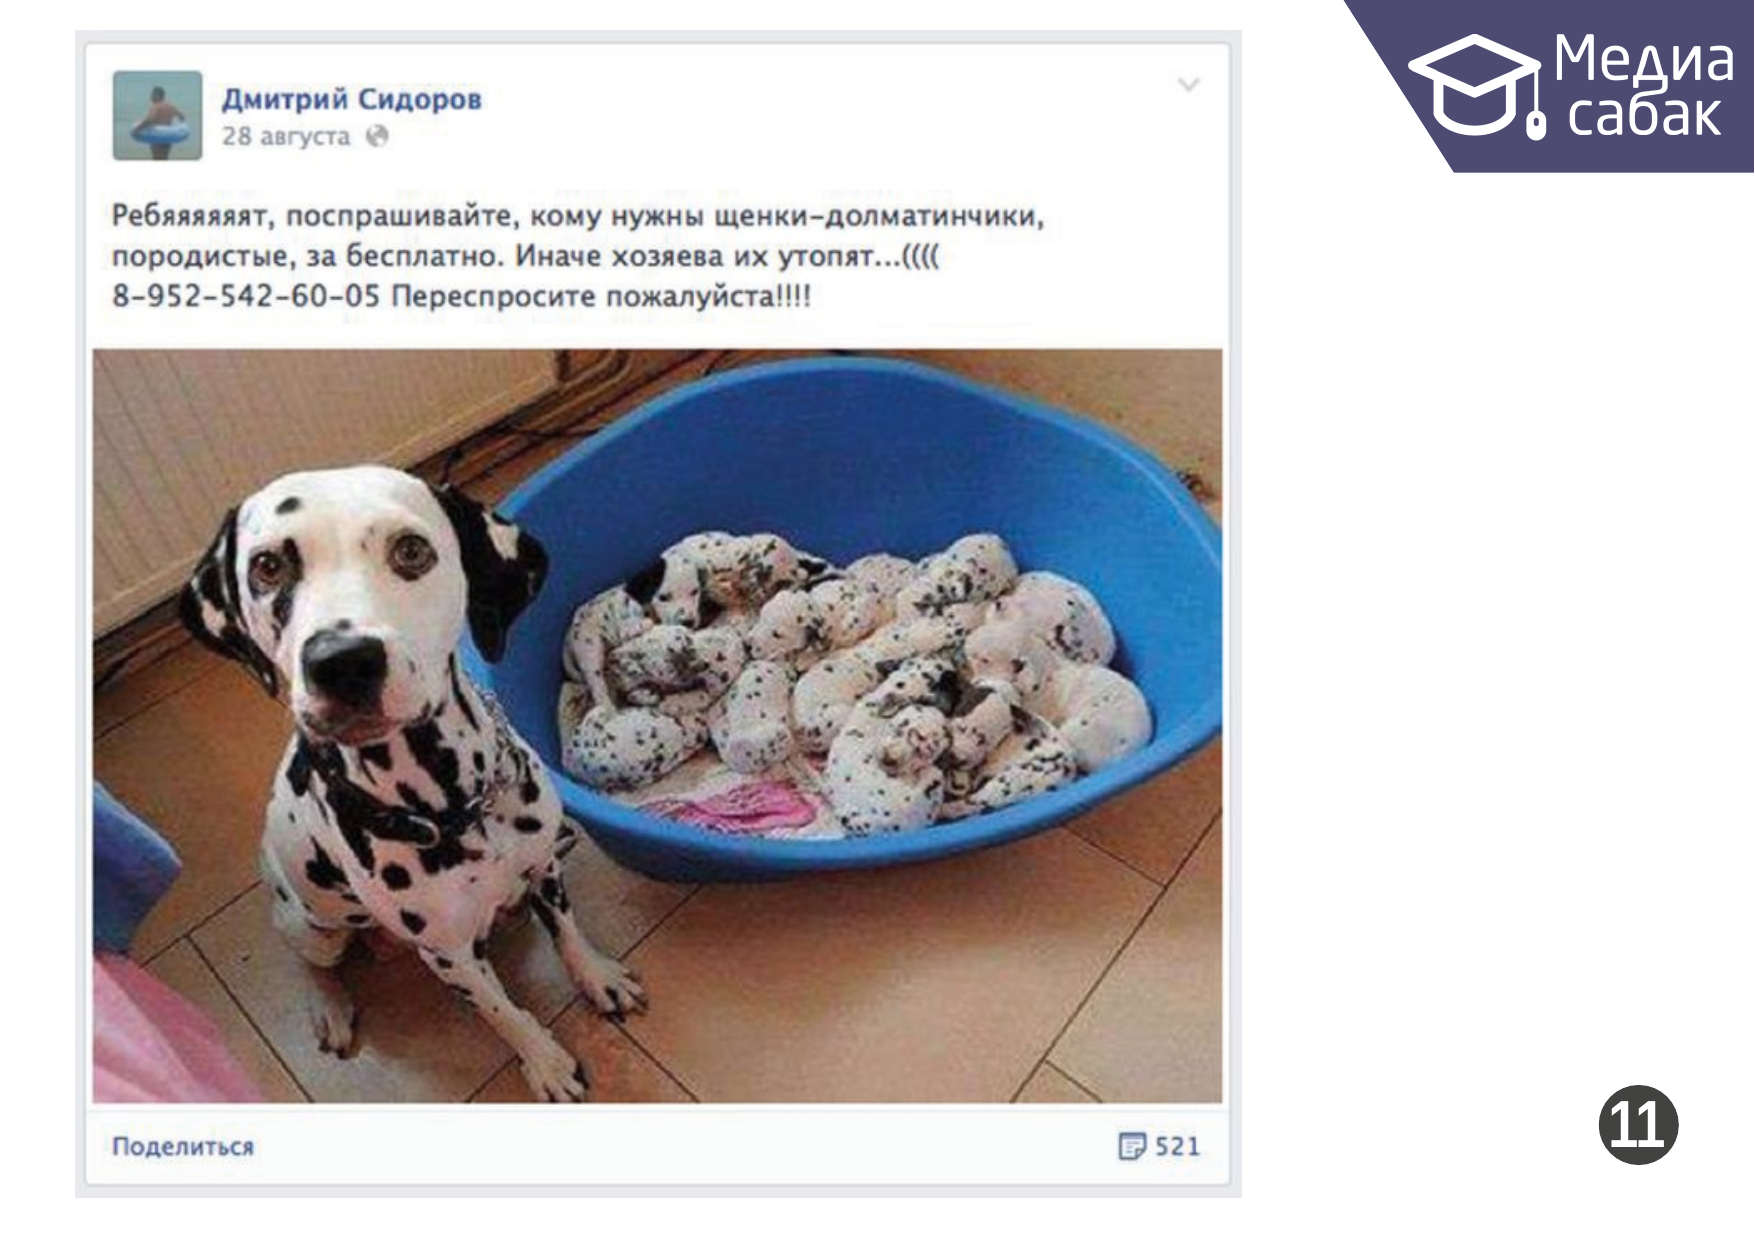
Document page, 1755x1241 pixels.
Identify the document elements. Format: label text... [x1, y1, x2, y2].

text_box [1556, 28, 1733, 135]
text_box [1616, 1085, 1662, 1092]
slide_number 11 [1604, 1092, 1674, 1241]
text_box [1343, 0, 1754, 173]
text_box [75, 30, 1243, 1198]
text_box [1406, 34, 1573, 144]
text_box [1598, 1105, 1604, 1145]
text_box [1674, 1106, 1679, 1144]
